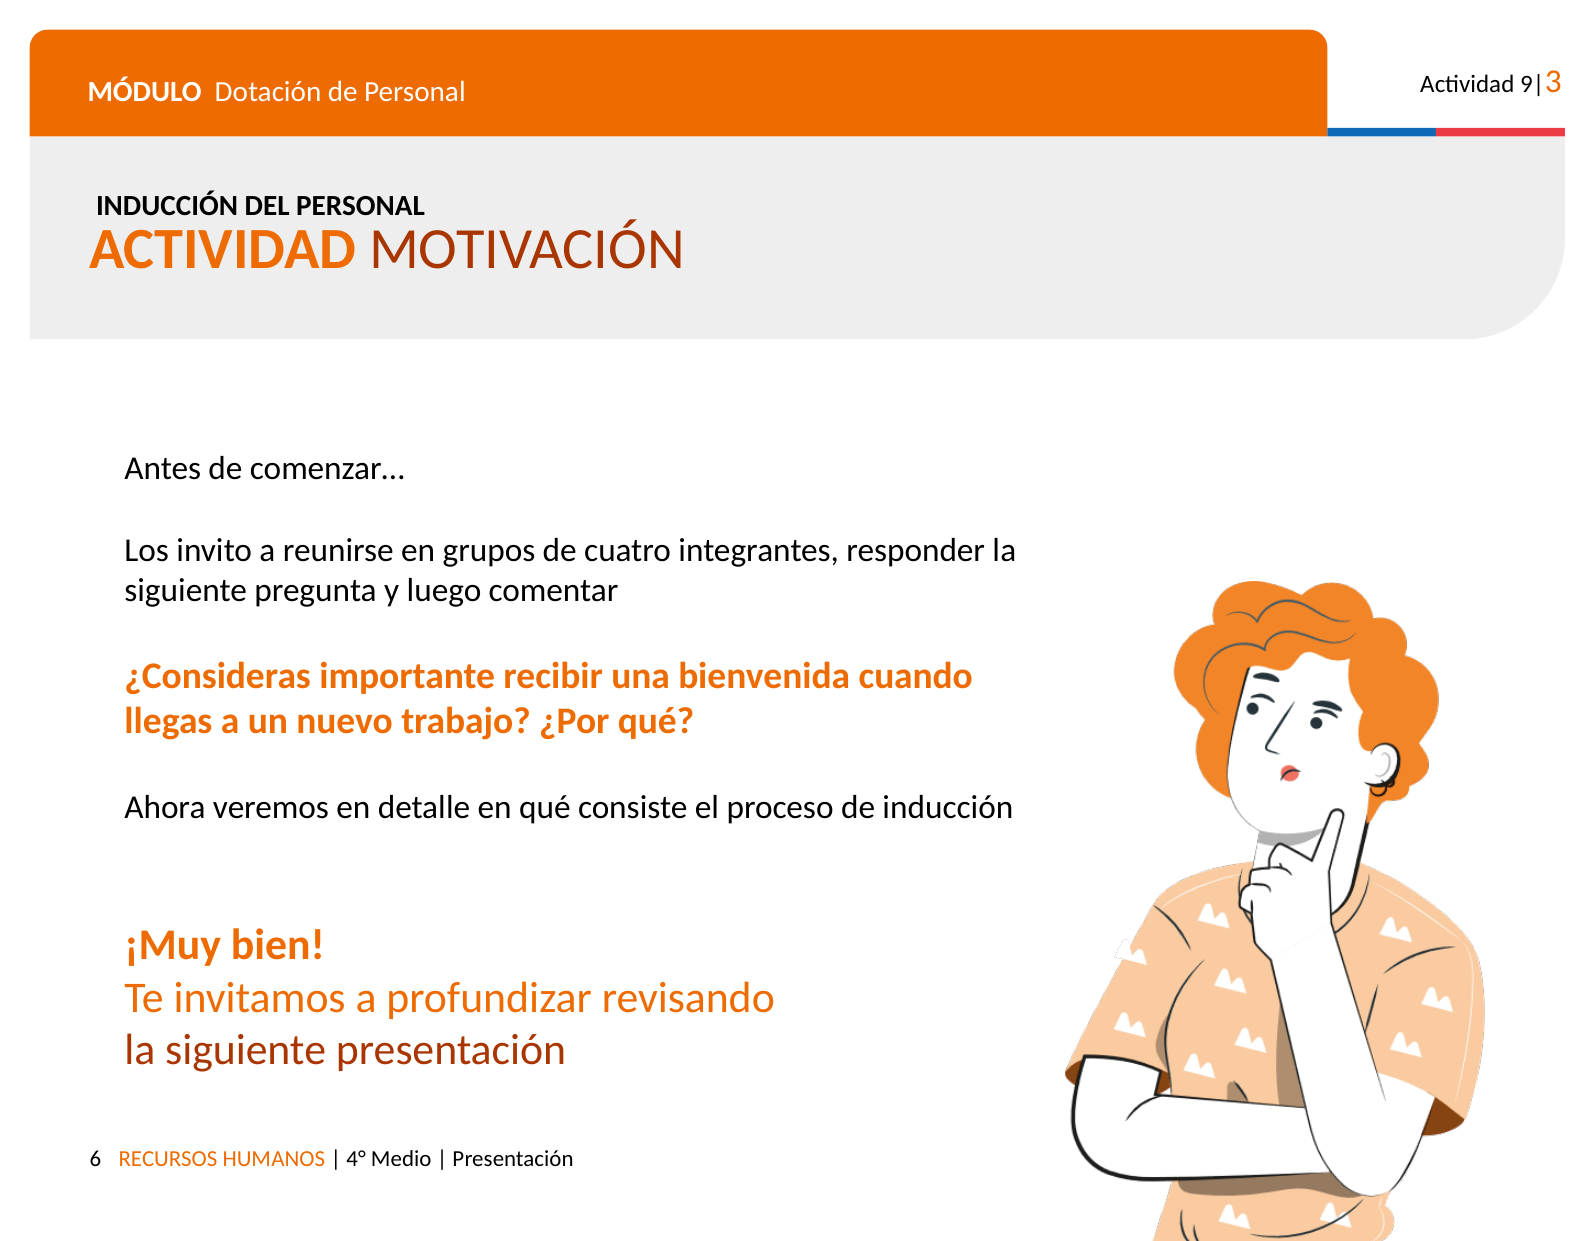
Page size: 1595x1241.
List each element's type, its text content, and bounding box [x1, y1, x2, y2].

text_box INDUCCIÓN DEL PERSONAL [80, 191, 852, 217]
text_box Antes de comenzar… Los invito a reunirse en grupos de cuatro integrantes, responder la siguiente pregunta y luego comentar ¿Consideras importante recibir una bienvenida cuando llegas a un nuevo trabajo? ¿Por qué? Ahora veremos en detalle en qué consiste el proceso de inducción [109, 437, 1050, 834]
text_box ¡Muy bien! Te invitamos a profundizar revisando la siguiente presentación [109, 968, 929, 1022]
text_box ACTIVIDAD MOTIVACIÓN [74, 226, 1543, 279]
picture [1064, 581, 1486, 1241]
